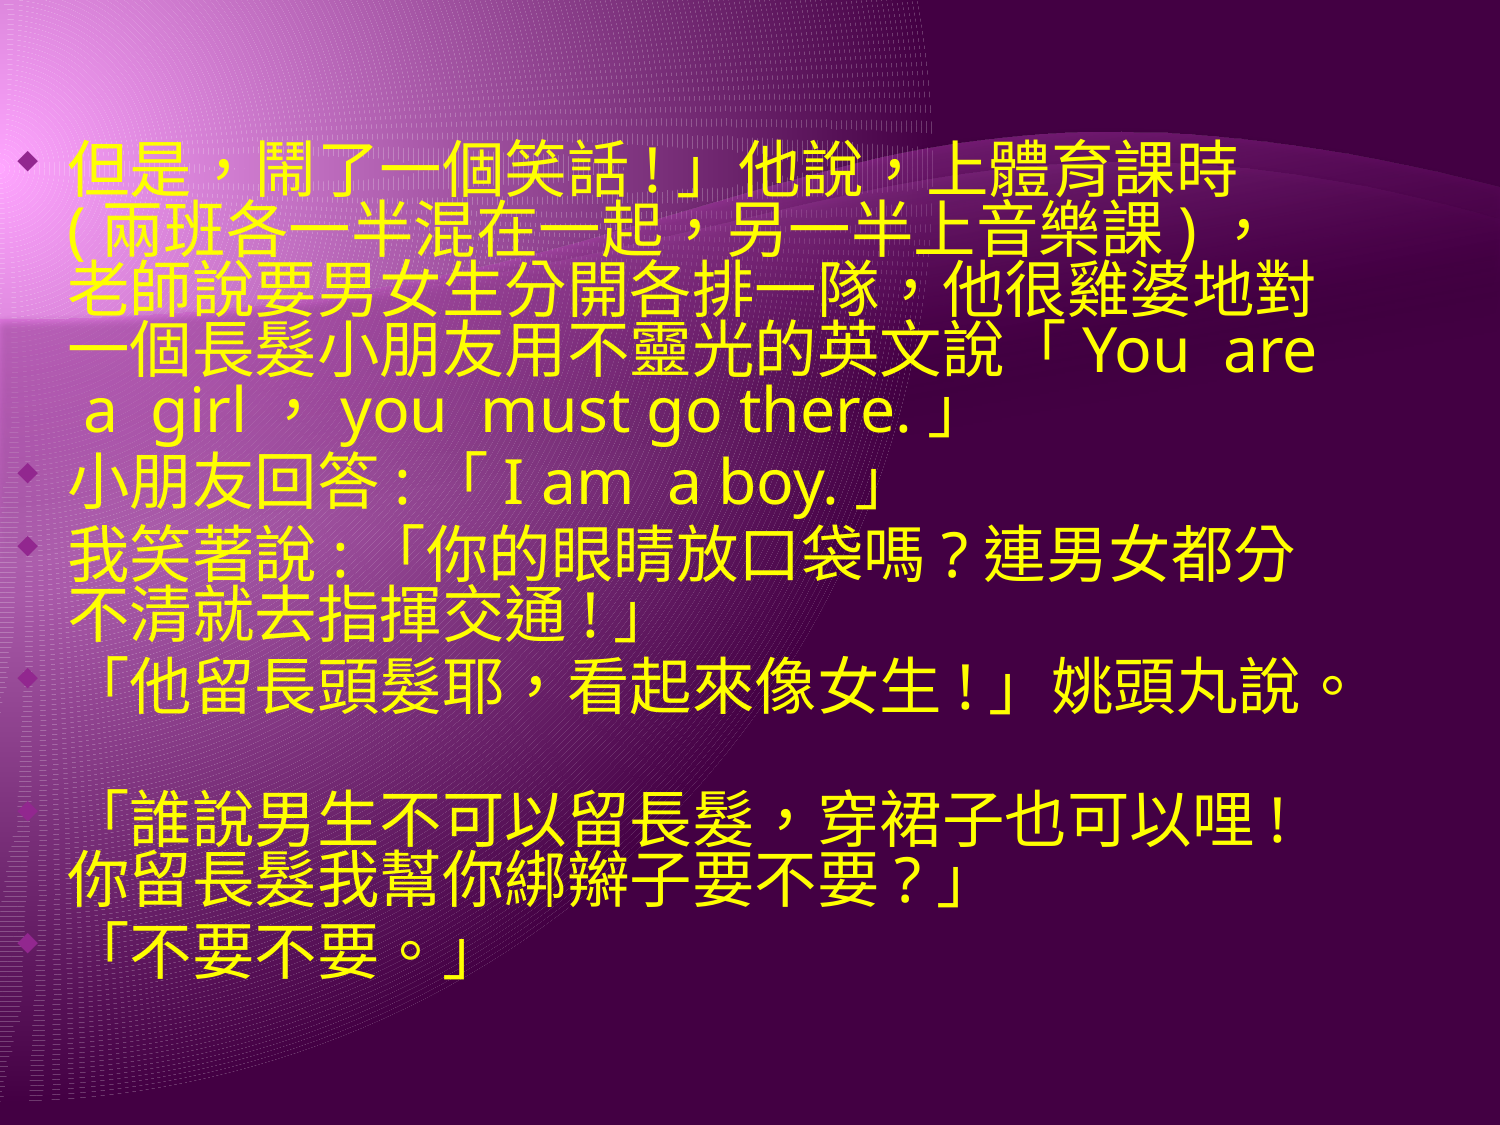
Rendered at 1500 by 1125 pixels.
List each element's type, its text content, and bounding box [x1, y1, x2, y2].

list 但是，鬧了一個笑話!」他說，上體育課時(兩班各一半混在一起，另一半上音樂課)，老師說要男女生分開各排一隊，他很雞婆地對一個長髮小朋友用不靈光的英文說「You are a girl，you must go there.」 小朋友回答:「I am a boy.」 我笑著說:「你的眼睛放口袋嗎?連男女都分不清就去指揮交通!」 「他留長頭髮耶，看起來像女生!」姚頭丸說。 「誰說男生不可以留長髮，穿裙子也可以哩!你留長髮我幫你綁辮子要不要?」 「不要不要。」 [0, 136, 1335, 1125]
